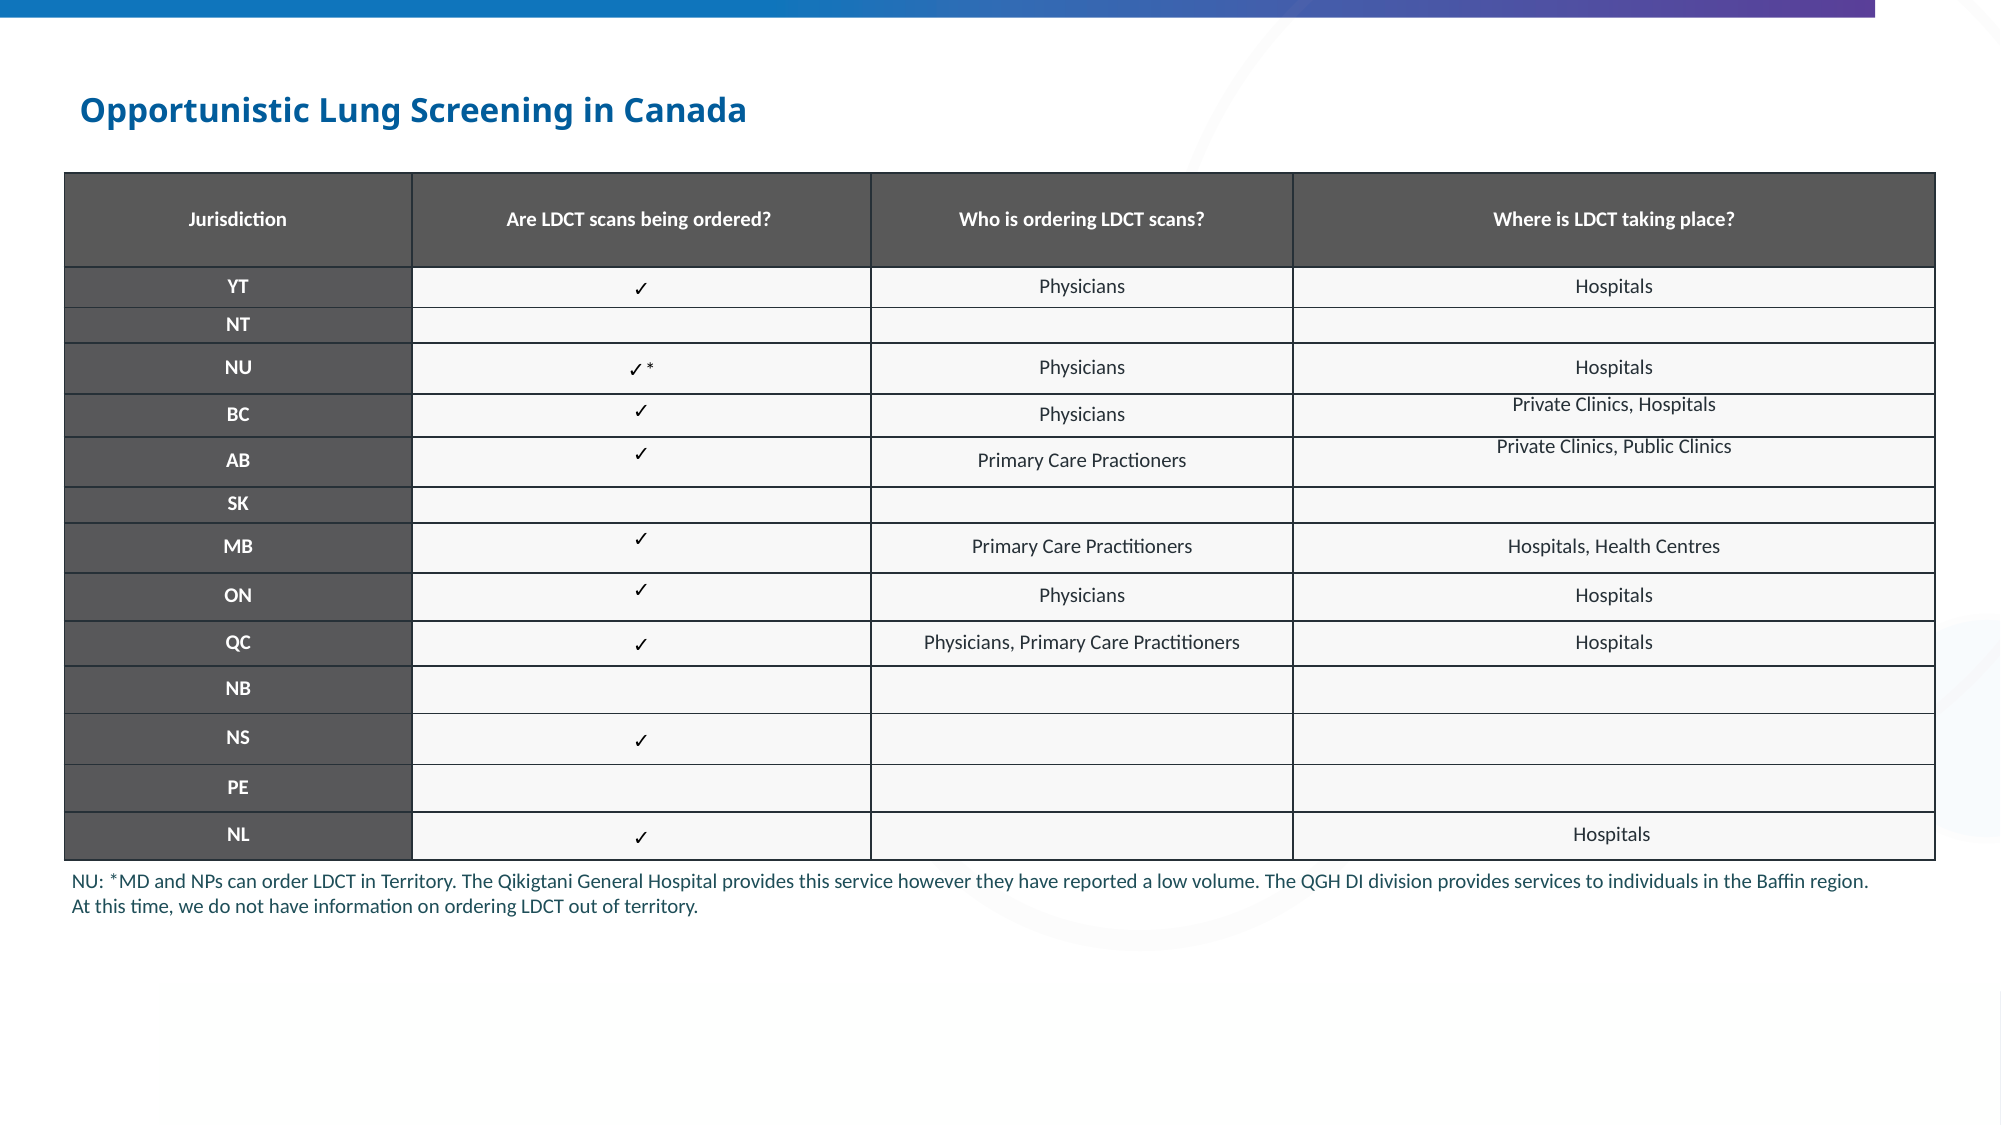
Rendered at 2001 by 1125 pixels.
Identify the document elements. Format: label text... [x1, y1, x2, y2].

table_cell Primary Care Practioners [872, 438, 1292, 486]
table_cell ✓ [413, 524, 870, 572]
table_cell [1294, 765, 1934, 811]
table_cell NL [65, 813, 411, 859]
table_cell Private Clinics, Hospitals [1294, 395, 1934, 436]
text_box NU: *MD and NPs can order LDCT in Territory. The Qikigtani General Hospital provides this service however they have reported a low volume. The QGH DI division provides services to individuals in the Baffin region. At this time, we do not have information on ordering LDCT out of territory. [57, 860, 1893, 925]
table_header Who is ordering LDCT scans? [872, 174, 1292, 266]
table_cell NB [65, 667, 411, 713]
table_cell ON [65, 574, 411, 620]
table_cell Hospitals [1294, 268, 1934, 307]
table_cell [872, 667, 1292, 713]
table_cell Physicians, Primary Care Practitioners [872, 622, 1292, 665]
picture [0, 0, 2001, 1125]
table_header Are LDCT scans being ordered? [413, 174, 870, 266]
table_cell ✓* [413, 344, 870, 393]
table_cell [1294, 667, 1934, 713]
table_cell Hospitals [1294, 622, 1934, 665]
table_cell Hospitals, Health Centres [1294, 524, 1934, 572]
table_cell [872, 308, 1292, 342]
table_cell [872, 488, 1292, 522]
table_cell [1294, 308, 1934, 342]
table_cell [872, 714, 1292, 764]
title Opportunistic Lung Screening in Canada [64, 49, 1768, 172]
table_cell SK [65, 488, 411, 522]
table_cell Physicians [872, 395, 1292, 436]
table_cell QC [65, 622, 411, 665]
table_cell NT [65, 308, 411, 342]
table_cell ✓ [413, 813, 870, 859]
table_cell Hospitals [1294, 813, 1934, 859]
table_cell ✓ [413, 622, 870, 665]
table_cell ✓ [413, 714, 870, 764]
table_cell [413, 765, 870, 811]
table_cell [413, 308, 870, 342]
table_cell PE [65, 765, 411, 811]
table_header Where is LDCT taking place? [1294, 174, 1934, 266]
table_cell BC [65, 395, 411, 436]
table_cell [413, 488, 870, 522]
table_cell ✓ [413, 268, 870, 307]
table_cell MB [65, 524, 411, 572]
table_cell ✓ [413, 574, 870, 620]
table_cell Hospitals [1294, 344, 1934, 393]
table_cell Physicians [872, 344, 1292, 393]
table_header Jurisdiction [65, 174, 411, 266]
table_cell [872, 765, 1292, 811]
table_cell Physicians [872, 574, 1292, 620]
table_cell NU [65, 344, 411, 393]
table_cell Physicians [872, 268, 1292, 307]
table_cell Private Clinics, Public Clinics [1294, 438, 1934, 486]
table_cell NS [65, 714, 411, 764]
table_cell Primary Care Practitioners [872, 524, 1292, 572]
table_cell YT [65, 268, 411, 307]
table_cell [872, 813, 1292, 859]
table_cell [413, 667, 870, 713]
table_cell [1294, 488, 1934, 522]
table_cell ✓ [413, 395, 870, 436]
table_cell AB [65, 438, 411, 486]
table_cell [1294, 714, 1934, 764]
table_cell Hospitals [1294, 574, 1934, 620]
table_cell ✓ [413, 438, 870, 486]
